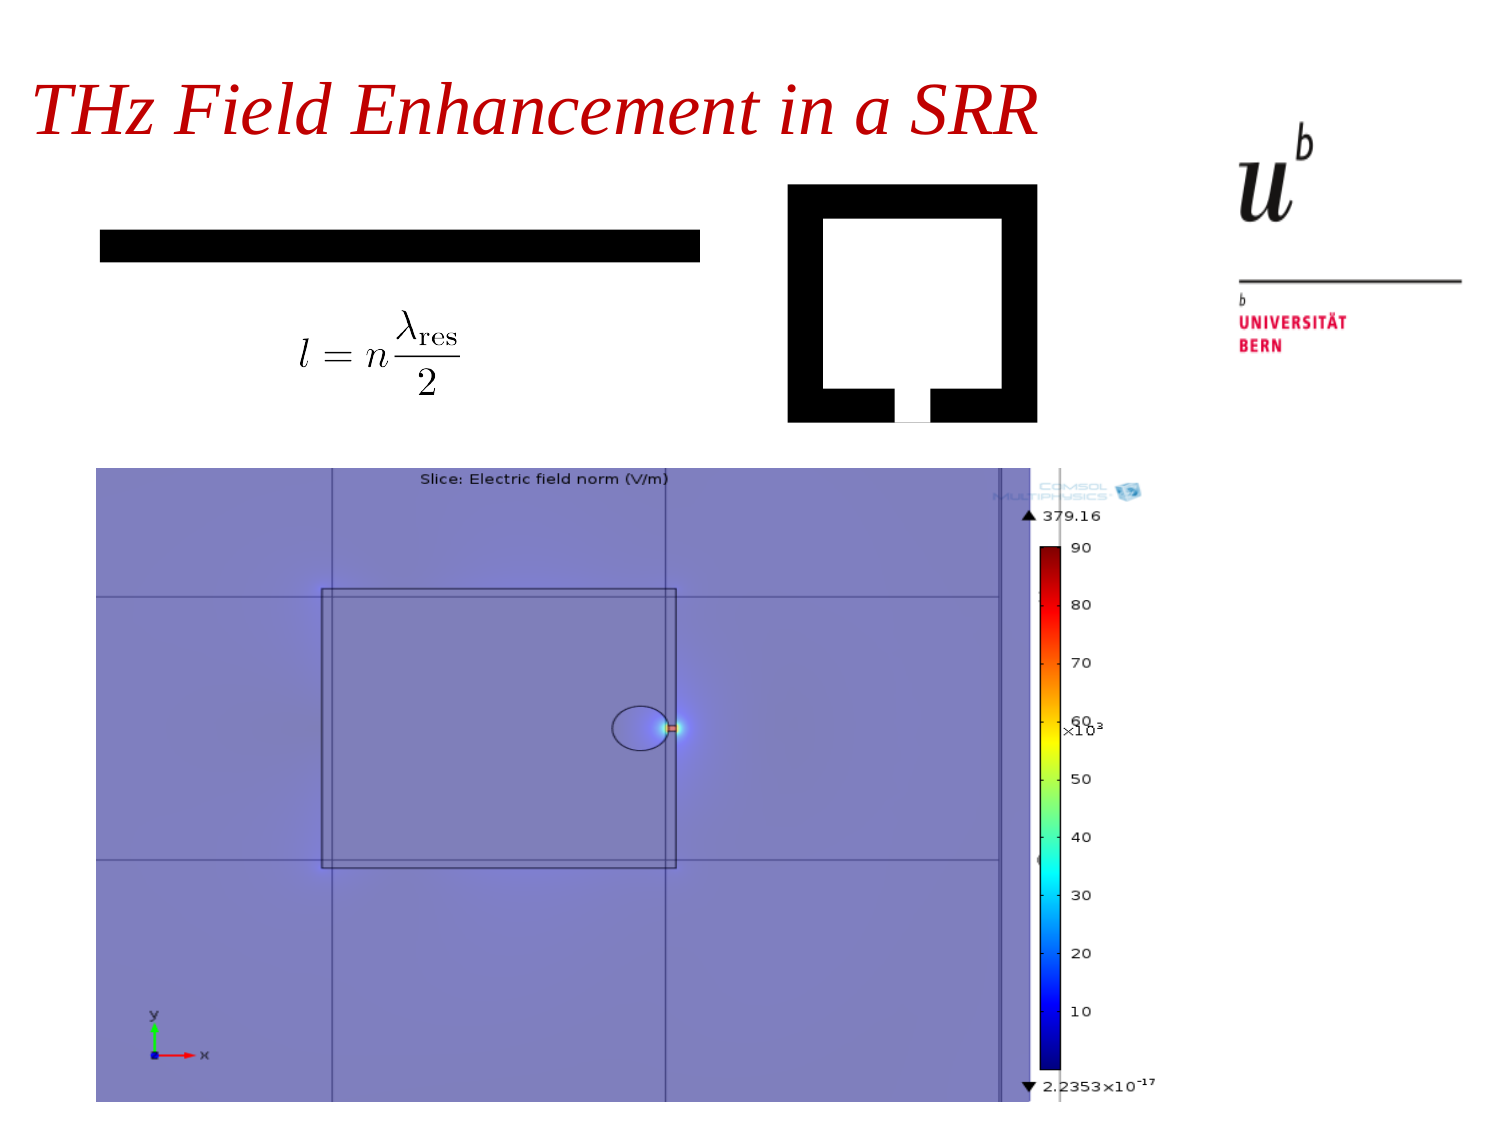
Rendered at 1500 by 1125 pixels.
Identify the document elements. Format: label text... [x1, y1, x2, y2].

picture [96, 468, 1167, 1102]
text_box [787, 184, 1038, 423]
text_box THz Field Enhancement in a SRR [15, 1, 1310, 220]
picture [1228, 74, 1474, 403]
picture [299, 310, 460, 395]
text_box [99, 229, 700, 263]
